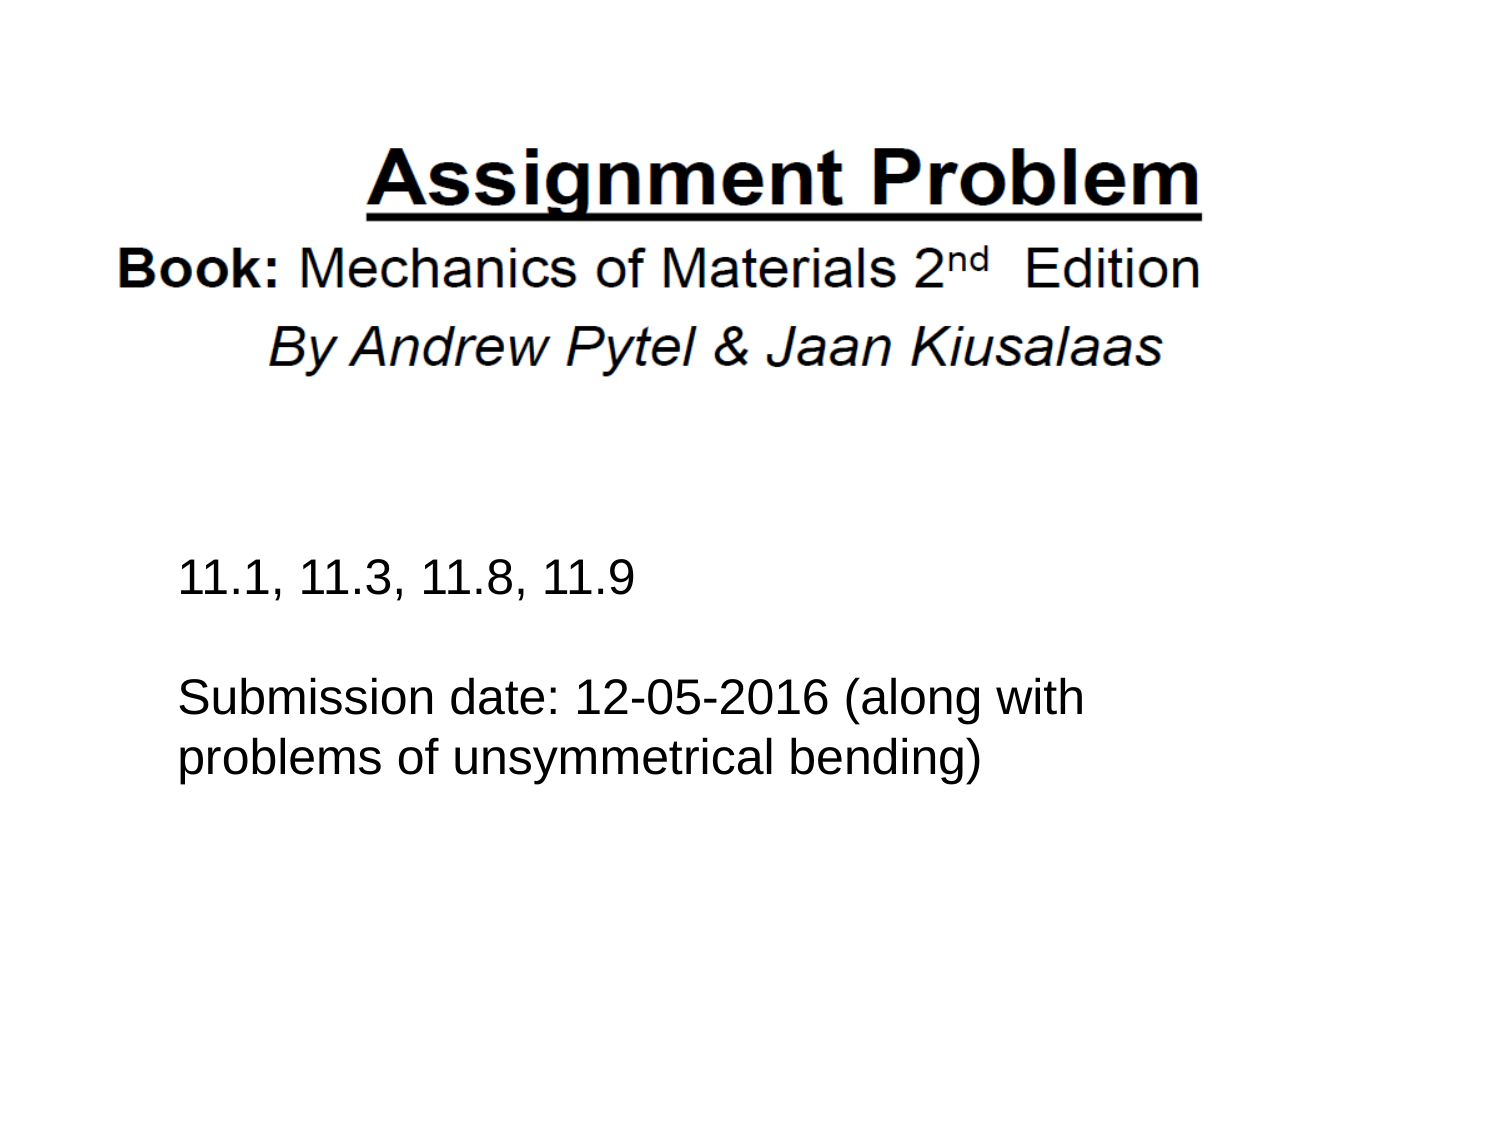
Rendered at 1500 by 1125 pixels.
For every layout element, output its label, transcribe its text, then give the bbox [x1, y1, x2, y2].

text_box 11.1, 11.3, 11.8, 11.9 Submission date: 12-05-2016 (along with problems of unsymmetrical bending) [162, 537, 1288, 793]
picture [87, 112, 1413, 413]
